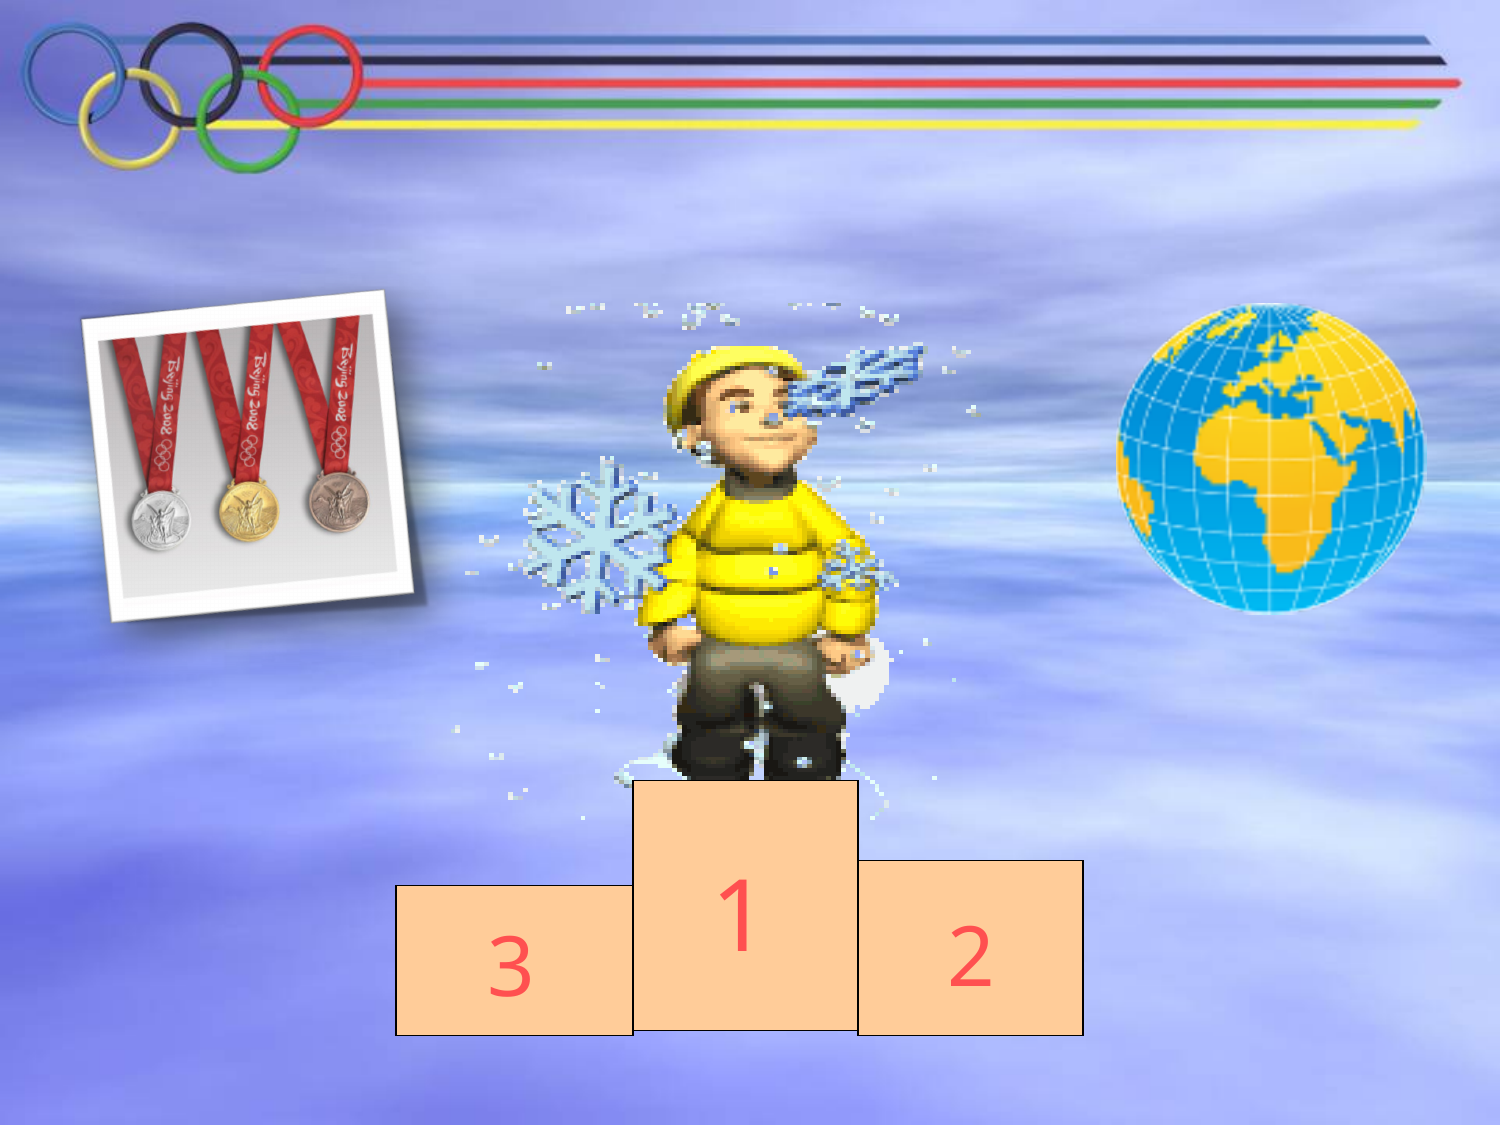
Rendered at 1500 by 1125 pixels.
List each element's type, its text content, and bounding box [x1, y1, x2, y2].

text_box 2 [889, 896, 1053, 1011]
text_box [395, 885, 634, 1036]
text_box 3 [429, 905, 593, 1021]
text_box [858, 860, 1084, 1036]
picture [0, 0, 1500, 1125]
text_box 1 [658, 843, 822, 979]
text_box [633, 843, 859, 1031]
